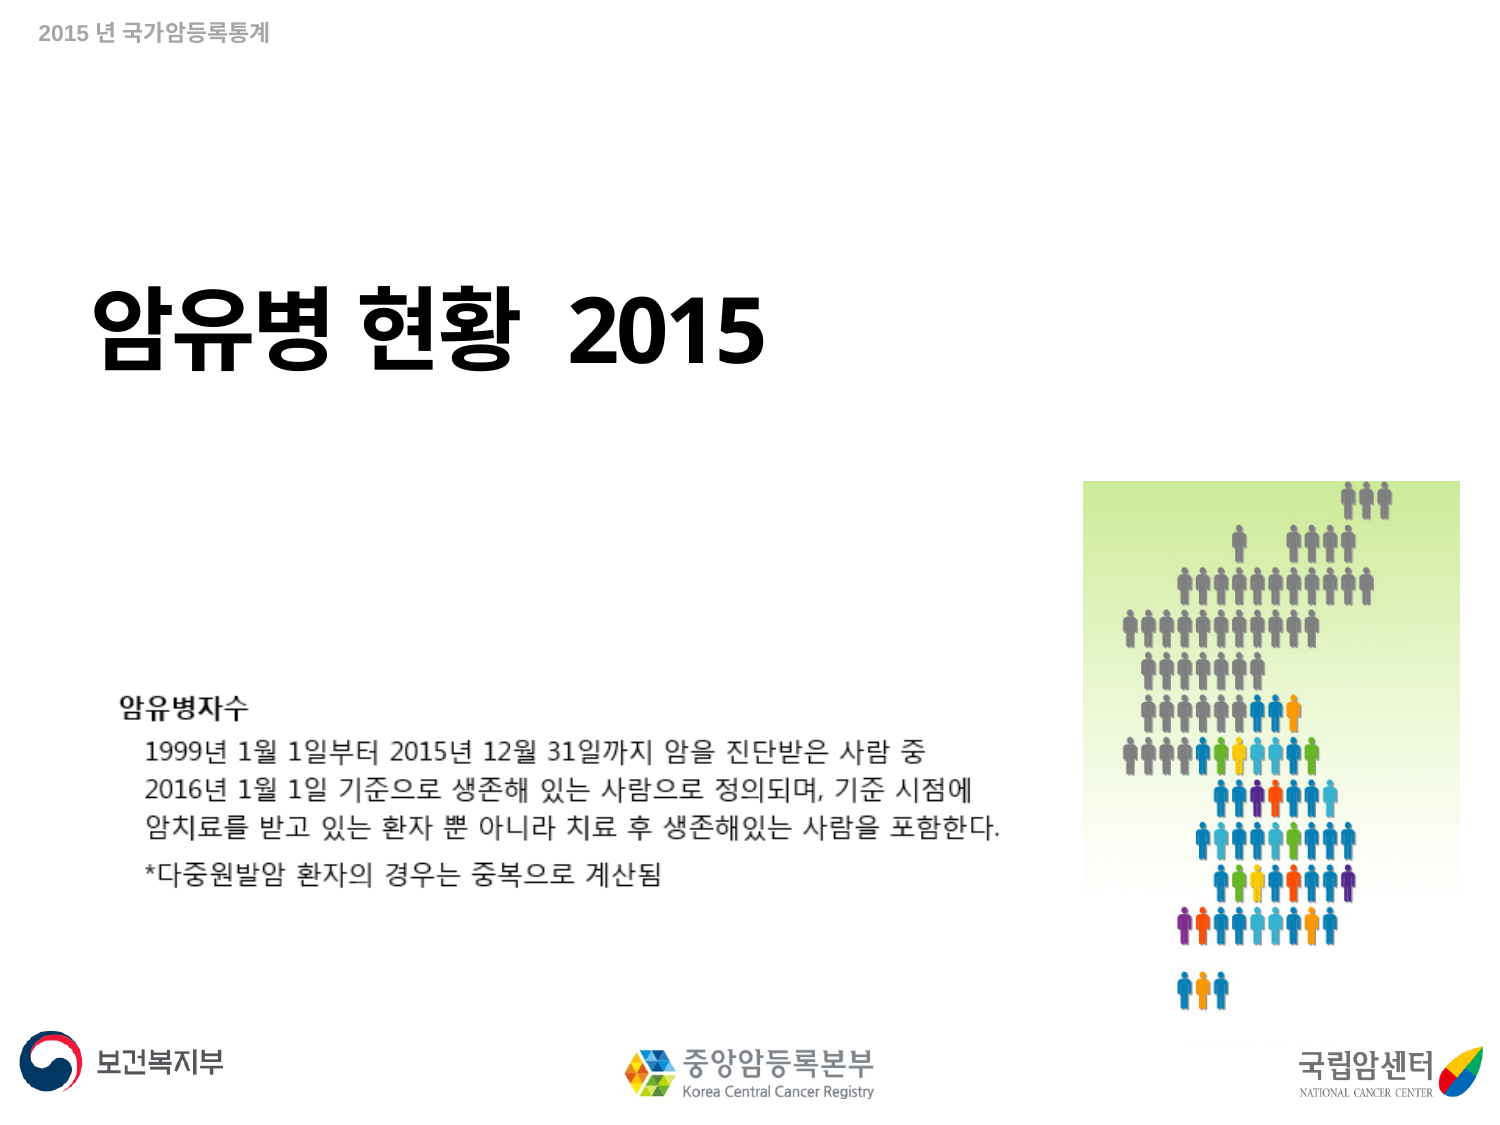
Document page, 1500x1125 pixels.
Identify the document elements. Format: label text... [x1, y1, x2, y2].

picture [10, 1023, 234, 1101]
picture [88, 668, 1017, 918]
picture [620, 1037, 880, 1108]
title 암유병 현황 2015 [74, 233, 1426, 421]
picture [1299, 1046, 1483, 1097]
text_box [1083, 481, 1461, 1045]
